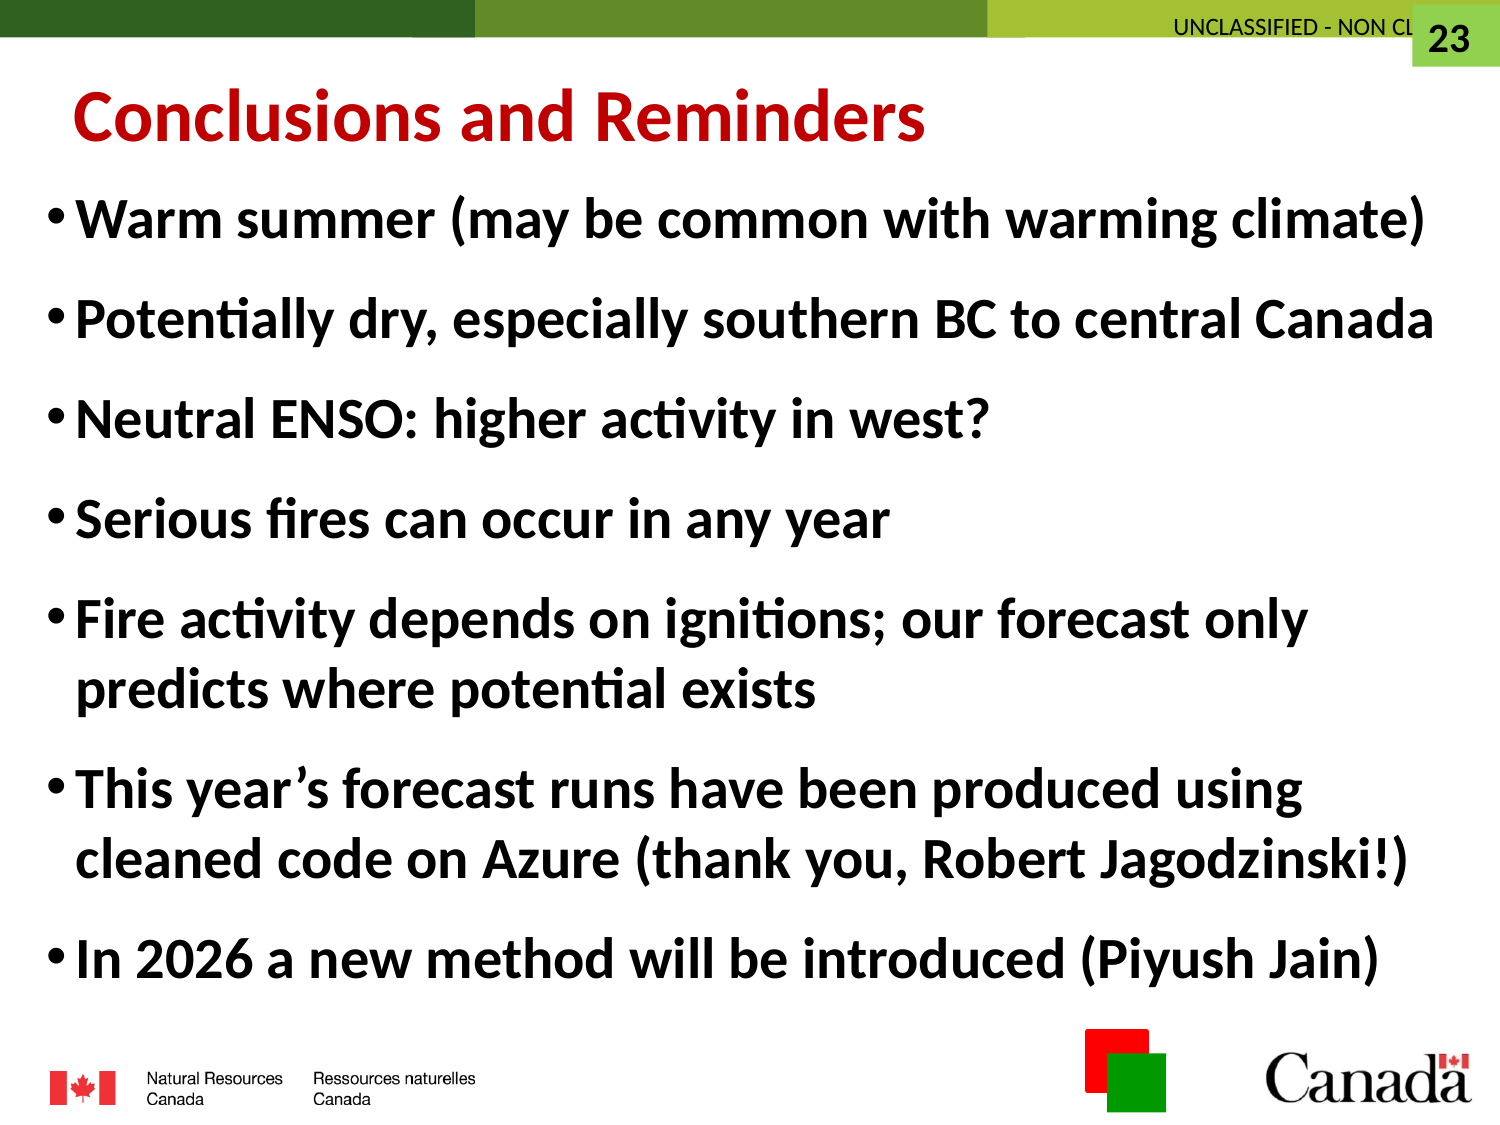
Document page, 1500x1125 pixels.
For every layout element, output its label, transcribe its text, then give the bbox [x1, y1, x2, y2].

text_box Conclusions and Reminders [58, 59, 1418, 165]
slide_number 23 [1412, 4, 1500, 67]
text_box [1087, 1031, 1147, 1091]
text_box [1107, 1053, 1167, 1113]
picture [1262, 1049, 1475, 1105]
picture [50, 1071, 475, 1105]
text_box Warm summer (may be common with warming climate) Potentially dry, especially southern BC to central Canada Neutral ENSO: higher activity in west? Serious fires can occur in any year Fire activity depends on ignitions; our forecast only predicts where potential exists This year’s forecast runs have been produced using cleaned code on Azure (thank you, Robert Jagodzinski!) In 2026 a new method will be introduced (Piyush Jain) [31, 173, 1469, 1000]
